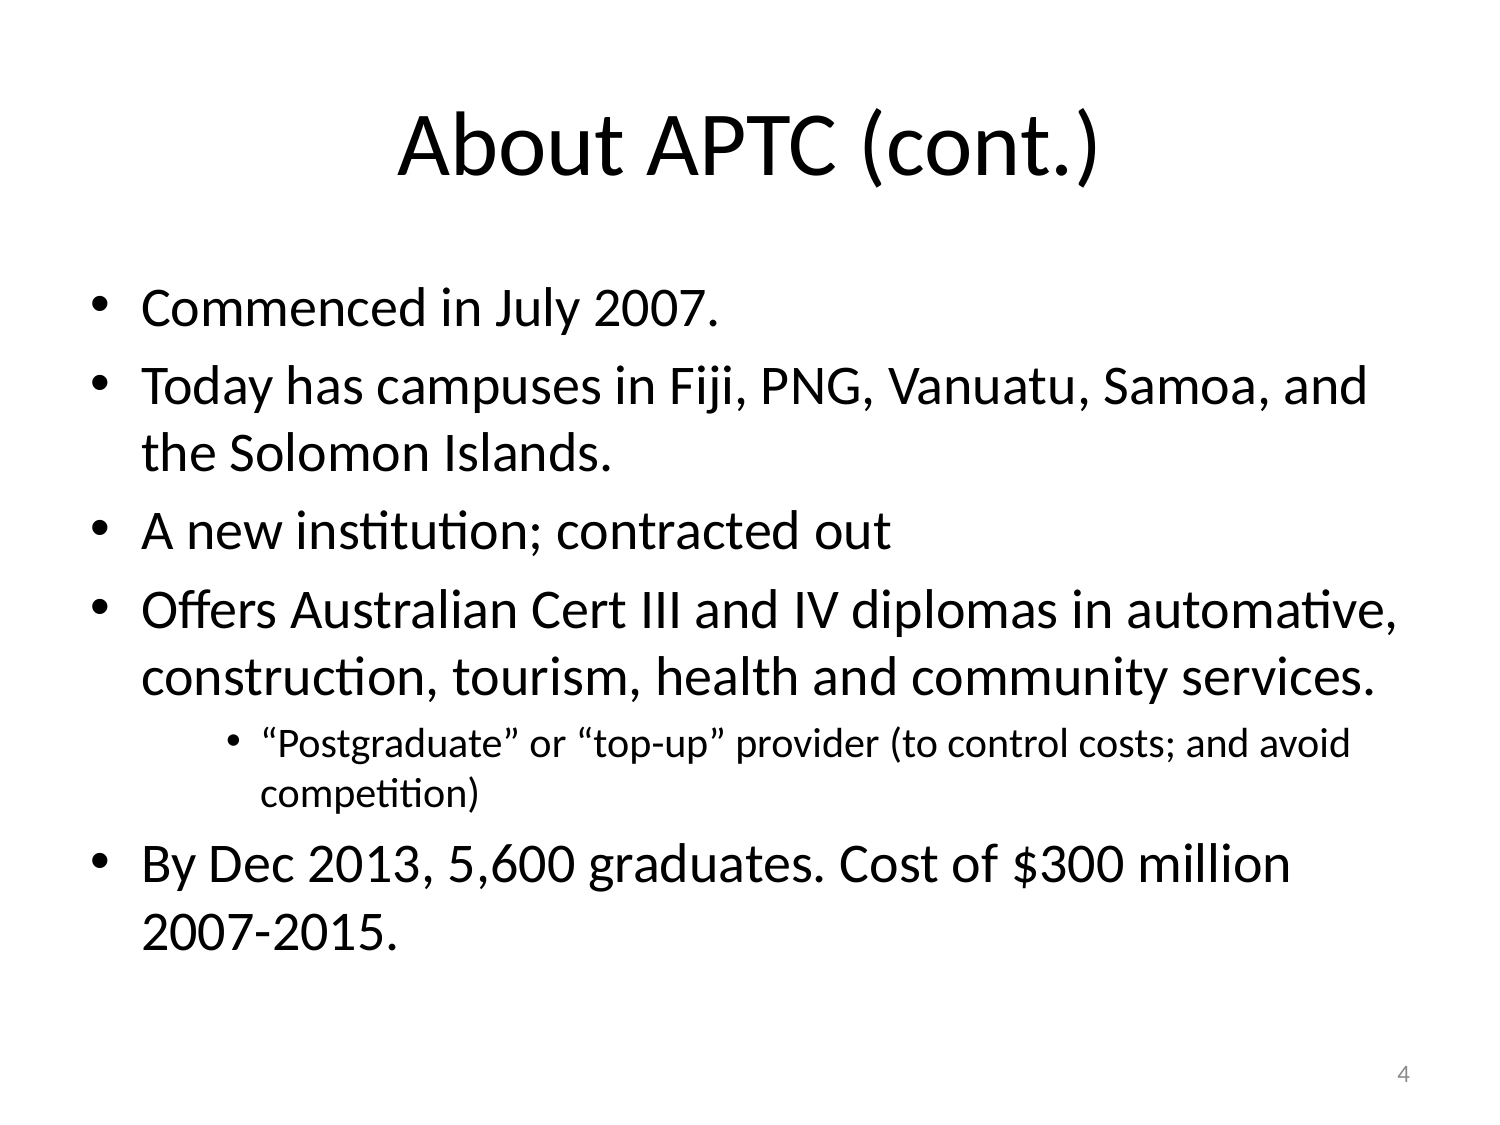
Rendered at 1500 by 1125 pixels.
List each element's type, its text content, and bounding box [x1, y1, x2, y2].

slide_number 4 [1074, 1042, 1425, 1103]
title About APTC (cont.) [75, 45, 1425, 233]
list Commenced in July 2007. Today has campuses in Fiji, PNG, Vanuatu, Samoa, and the Solomon Islands. A new institution; contracted out Offers Australian Cert III and IV diplomas in automative, construction, tourism, health and community services. “Postgraduate” or “top-up” provider (to control costs; and avoid competition) By Dec 2013, 5,600 graduates. Cost of $300 million 2007-2015. [75, 262, 1425, 1005]
